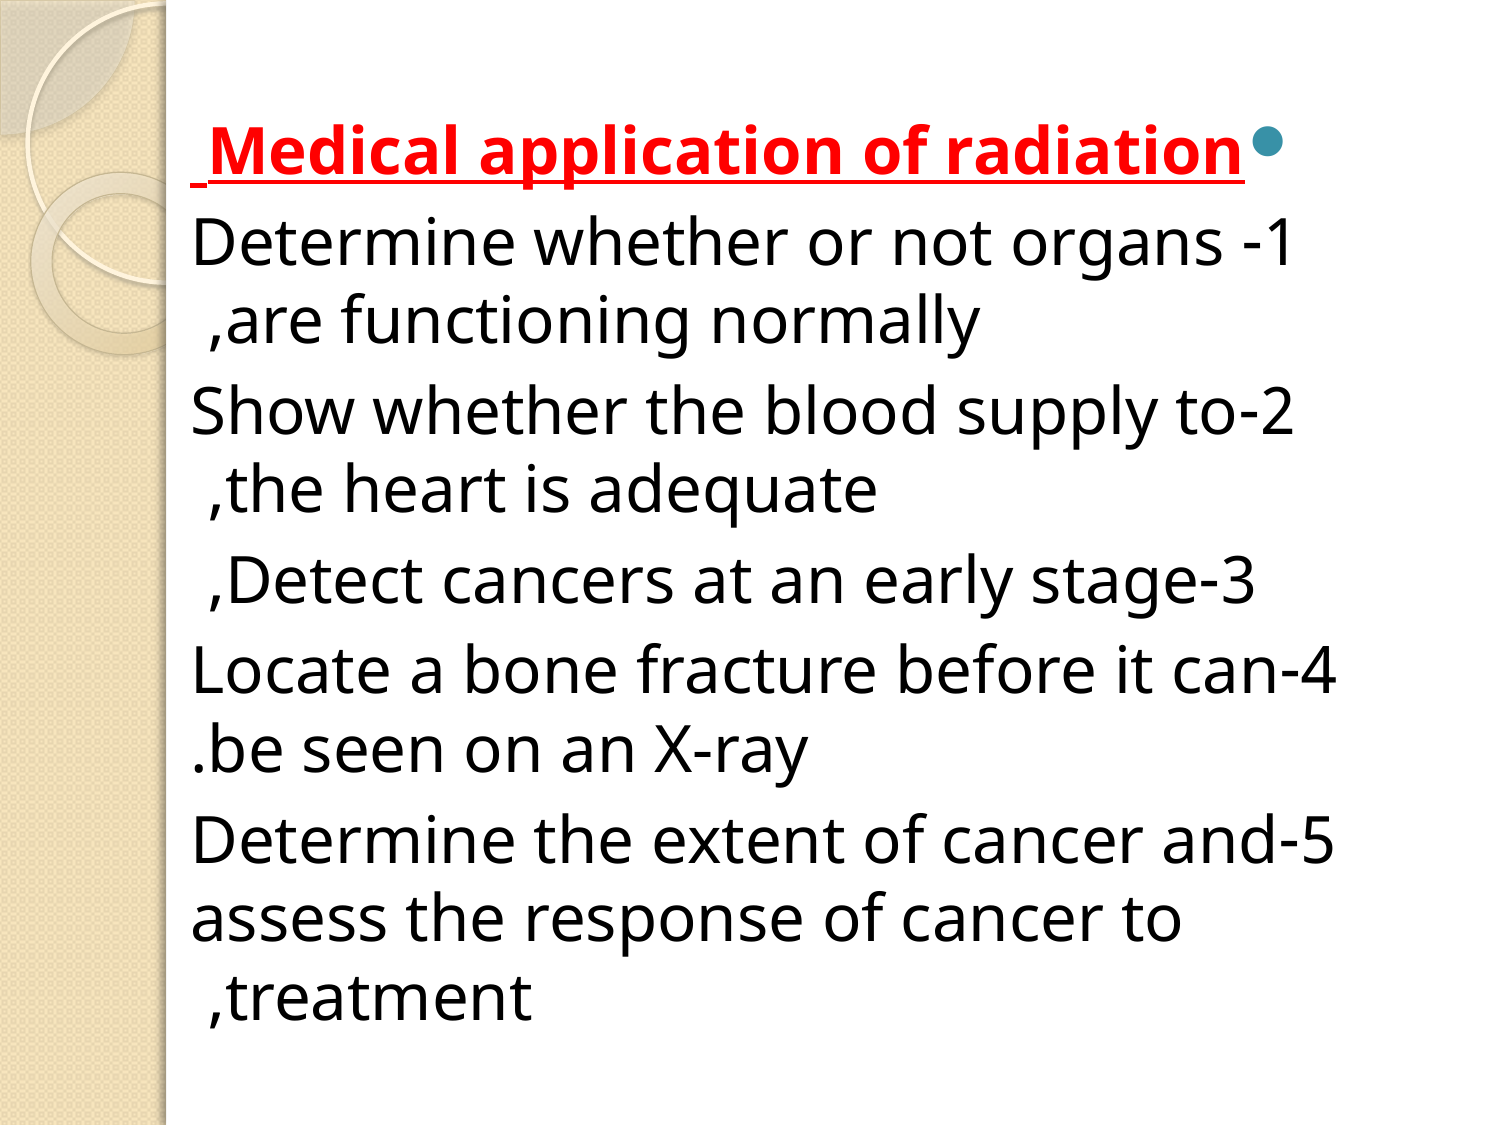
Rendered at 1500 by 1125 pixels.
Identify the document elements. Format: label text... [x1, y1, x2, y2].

list Medical application of radiation 1- Determine whether or not organs are functioning normally, 2-Show whether the blood supply to the heart is adequate, 3-Detect cancers at an early stage, 4-Locate a bone fracture before it can be seen on an X-ray. 5-Determine the extent of cancer and assess the response of cancer to treatment, [175, 101, 1427, 1047]
